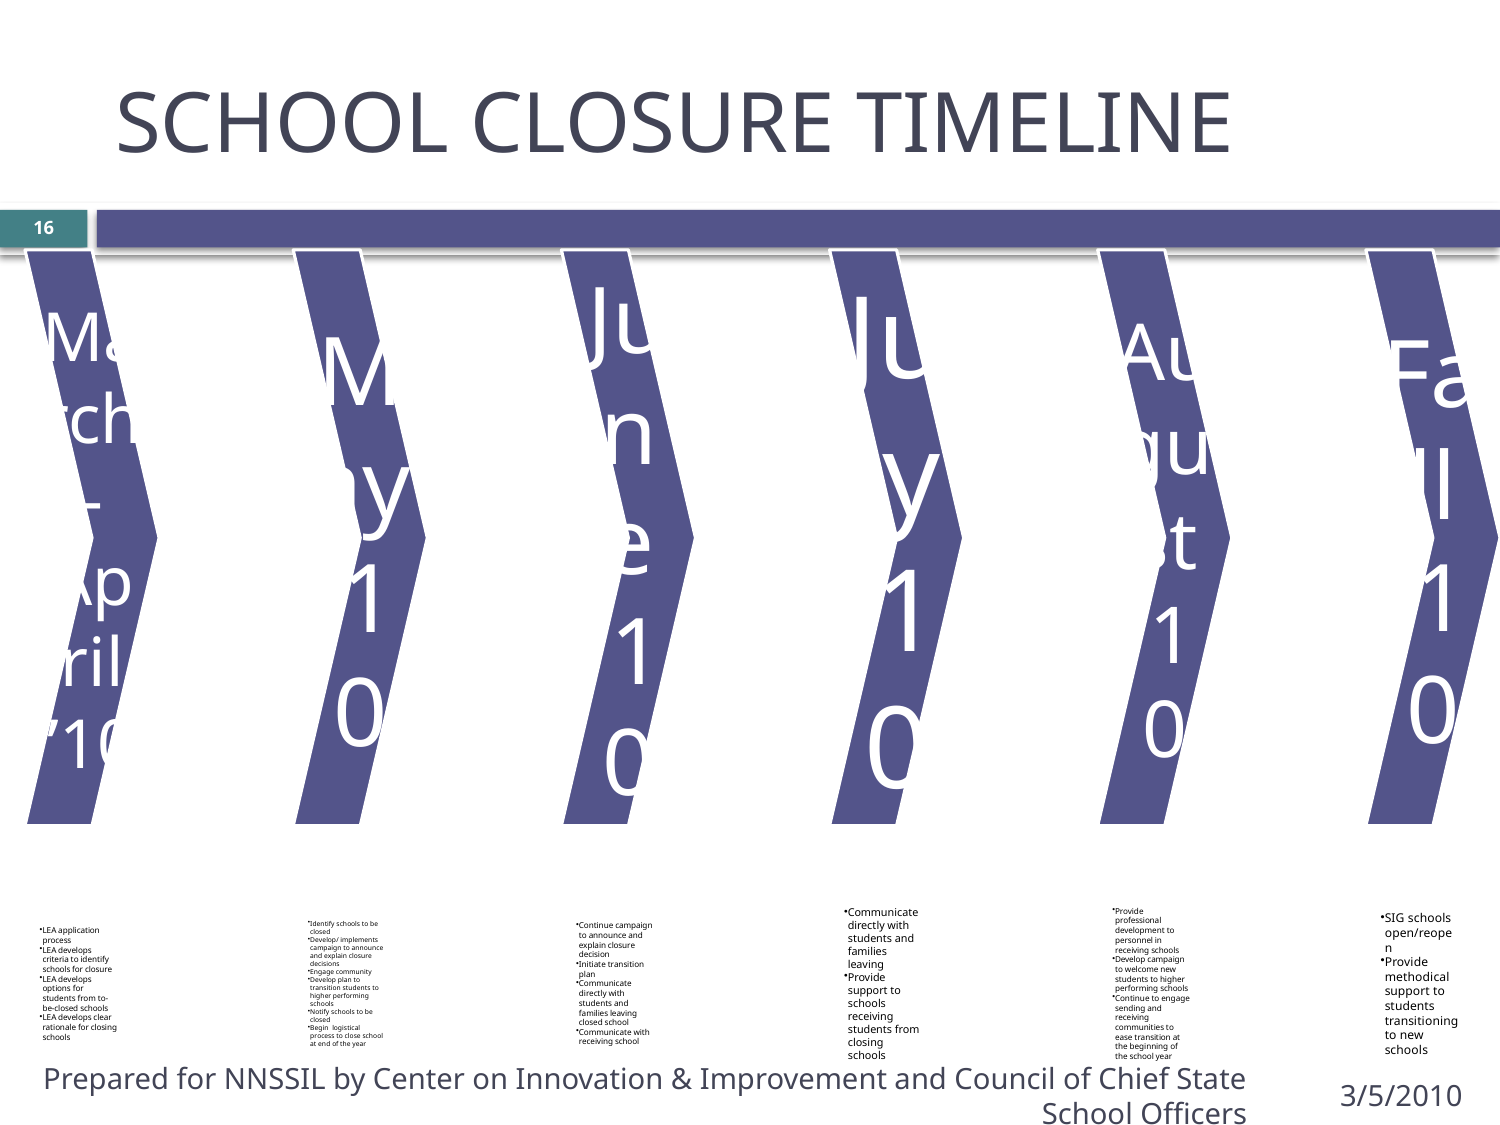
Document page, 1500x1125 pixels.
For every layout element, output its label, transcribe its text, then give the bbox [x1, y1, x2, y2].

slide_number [1325, 1080, 1488, 1125]
slide_number 16 [0, 208, 88, 249]
title SCHOOL CLOSURE TIMELINE [100, 37, 1439, 201]
footer Prepared for NNSSIL by Center on Innovation & Improvement and Council of Chief State School Officers [0, 1065, 1263, 1125]
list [24, 249, 1500, 1070]
